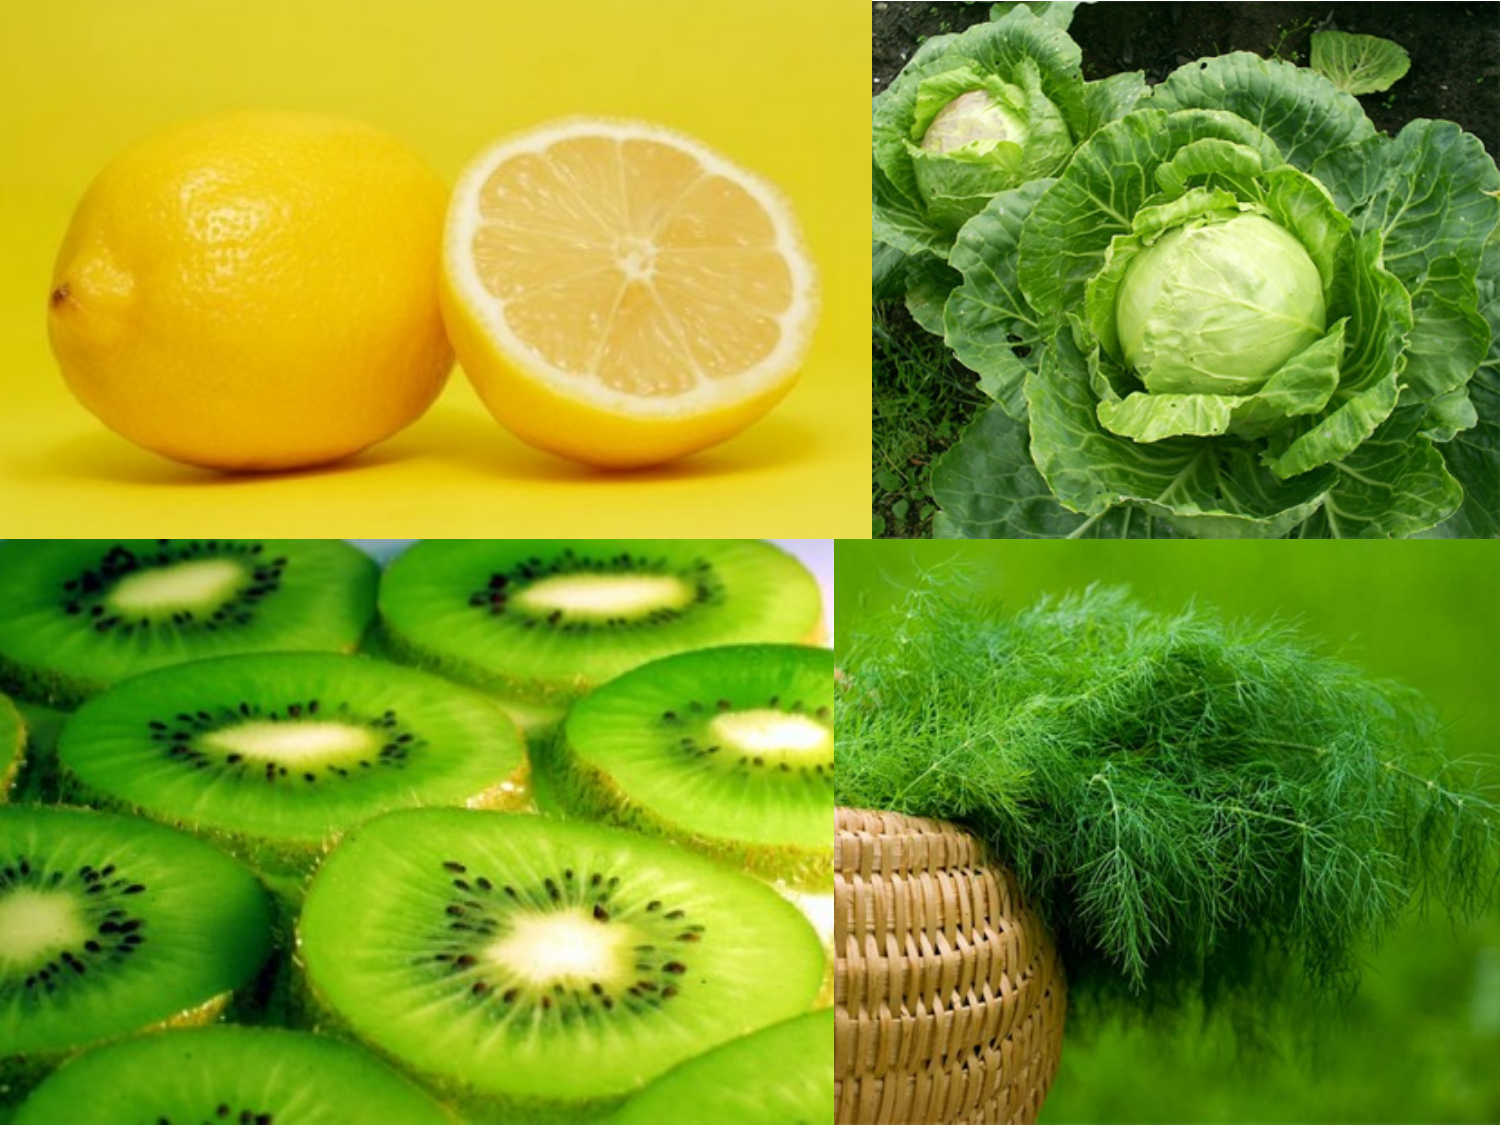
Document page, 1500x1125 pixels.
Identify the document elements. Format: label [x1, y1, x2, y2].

list [0, 0, 872, 539]
picture [0, 0, 1500, 1125]
